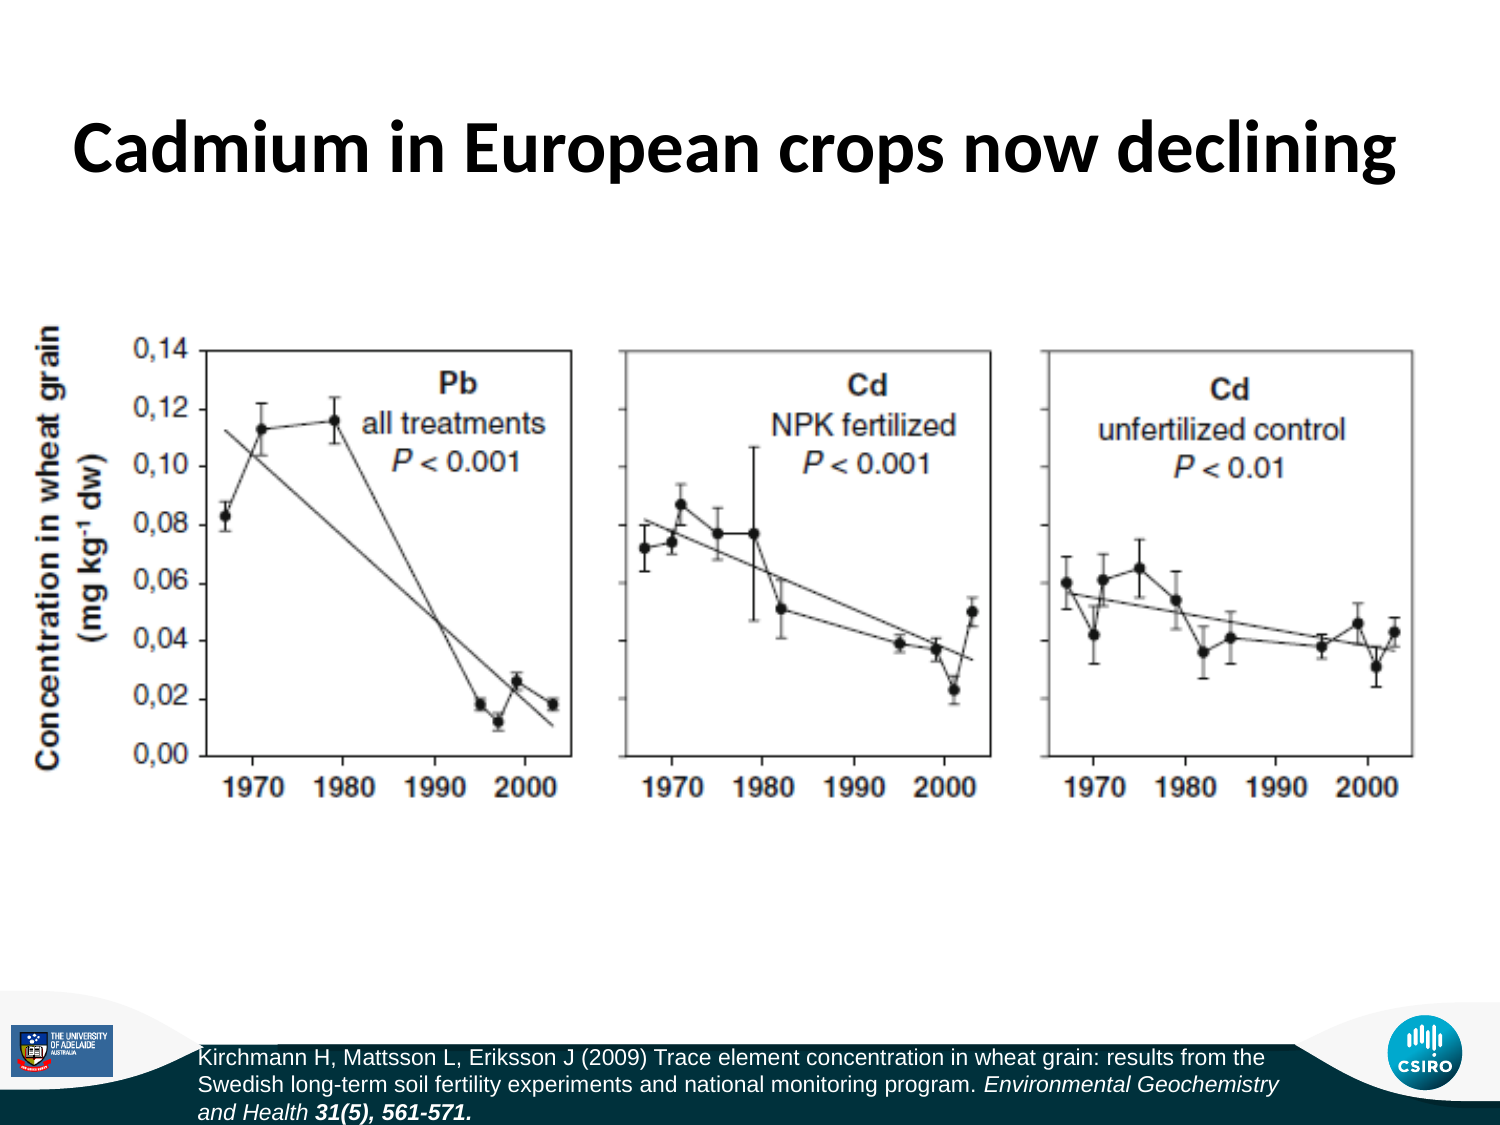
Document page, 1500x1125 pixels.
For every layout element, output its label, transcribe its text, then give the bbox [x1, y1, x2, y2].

text_box Cadmium in European crops now declining [59, 90, 1500, 195]
picture [33, 302, 1466, 823]
text_box Kirchmann H, Mattsson L, Eriksson J (2009) Trace element concentration in wheat grain: results from the Swedish long-term soil fertility experiments and national monitoring program. Environmental Geochemistry and Health 31(5), 561-571. [182, 1035, 1306, 1125]
picture [11, 1025, 113, 1077]
